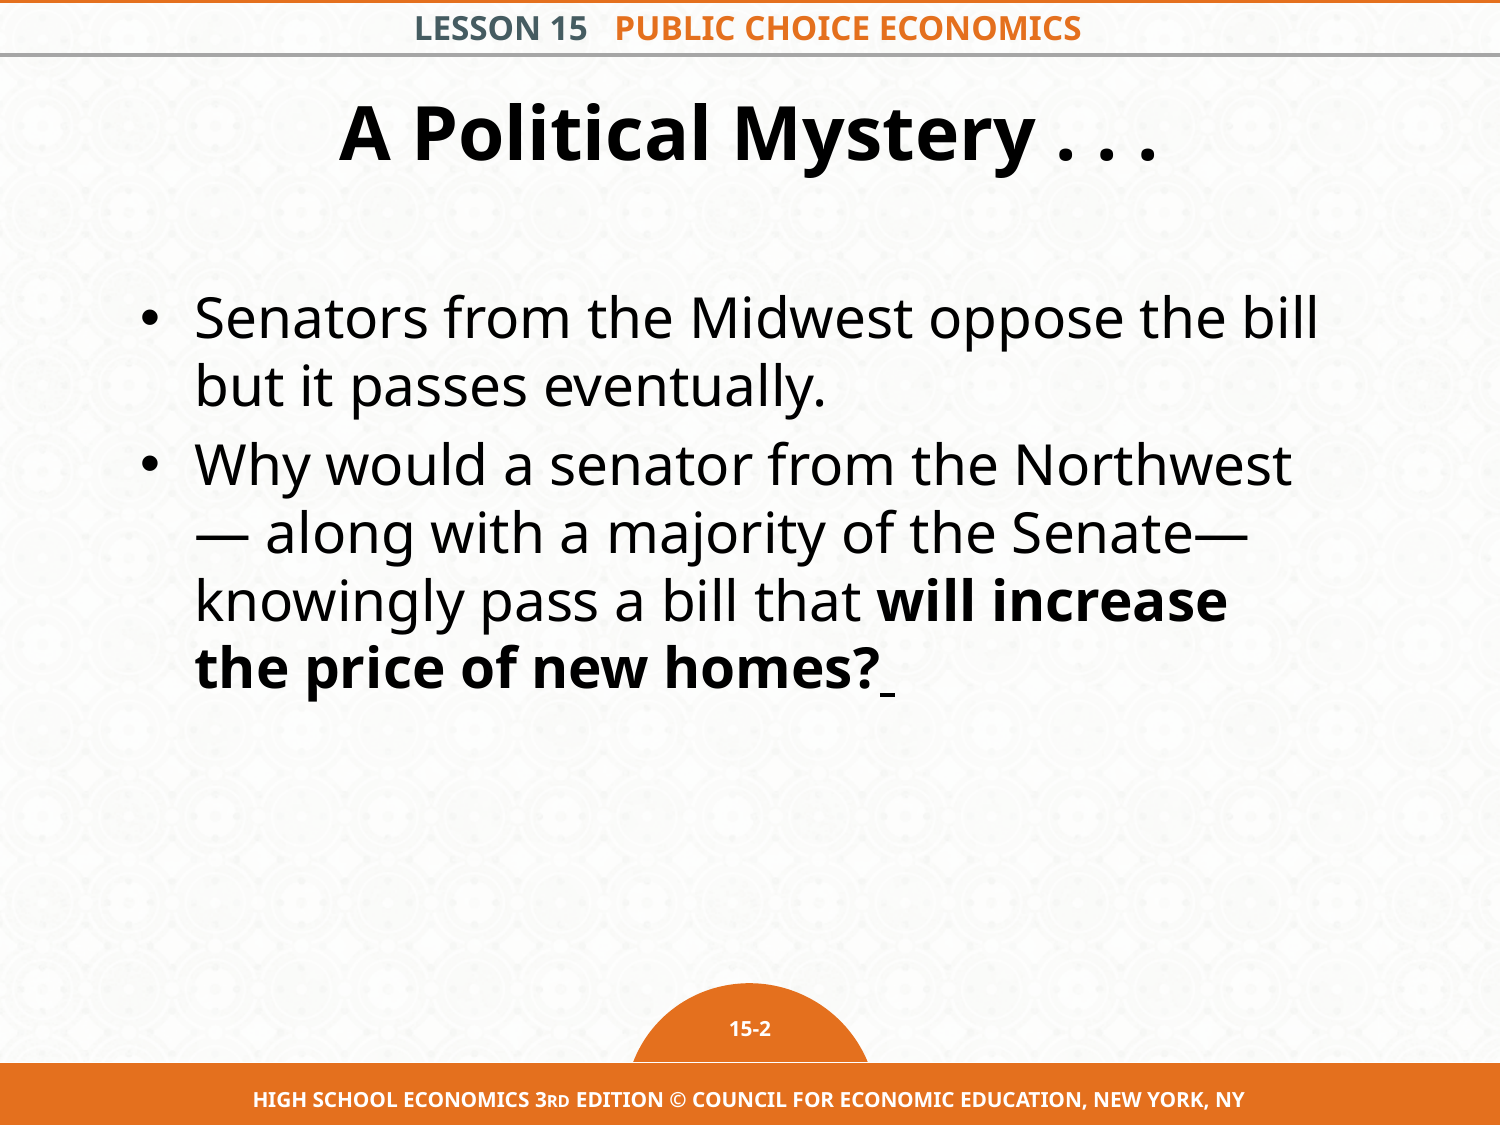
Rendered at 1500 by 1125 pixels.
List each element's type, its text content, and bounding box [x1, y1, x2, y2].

title A Political Mystery . . . [75, 77, 1425, 184]
picture [0, 3, 1500, 53]
list Senators from the Midwest oppose the bill but it passes eventually. Why would a senator from the Northwest— along with a majority of the Senate—knowingly pass a bill that will increase the price of new homes? [125, 275, 1350, 763]
picture [0, 57, 1500, 1062]
